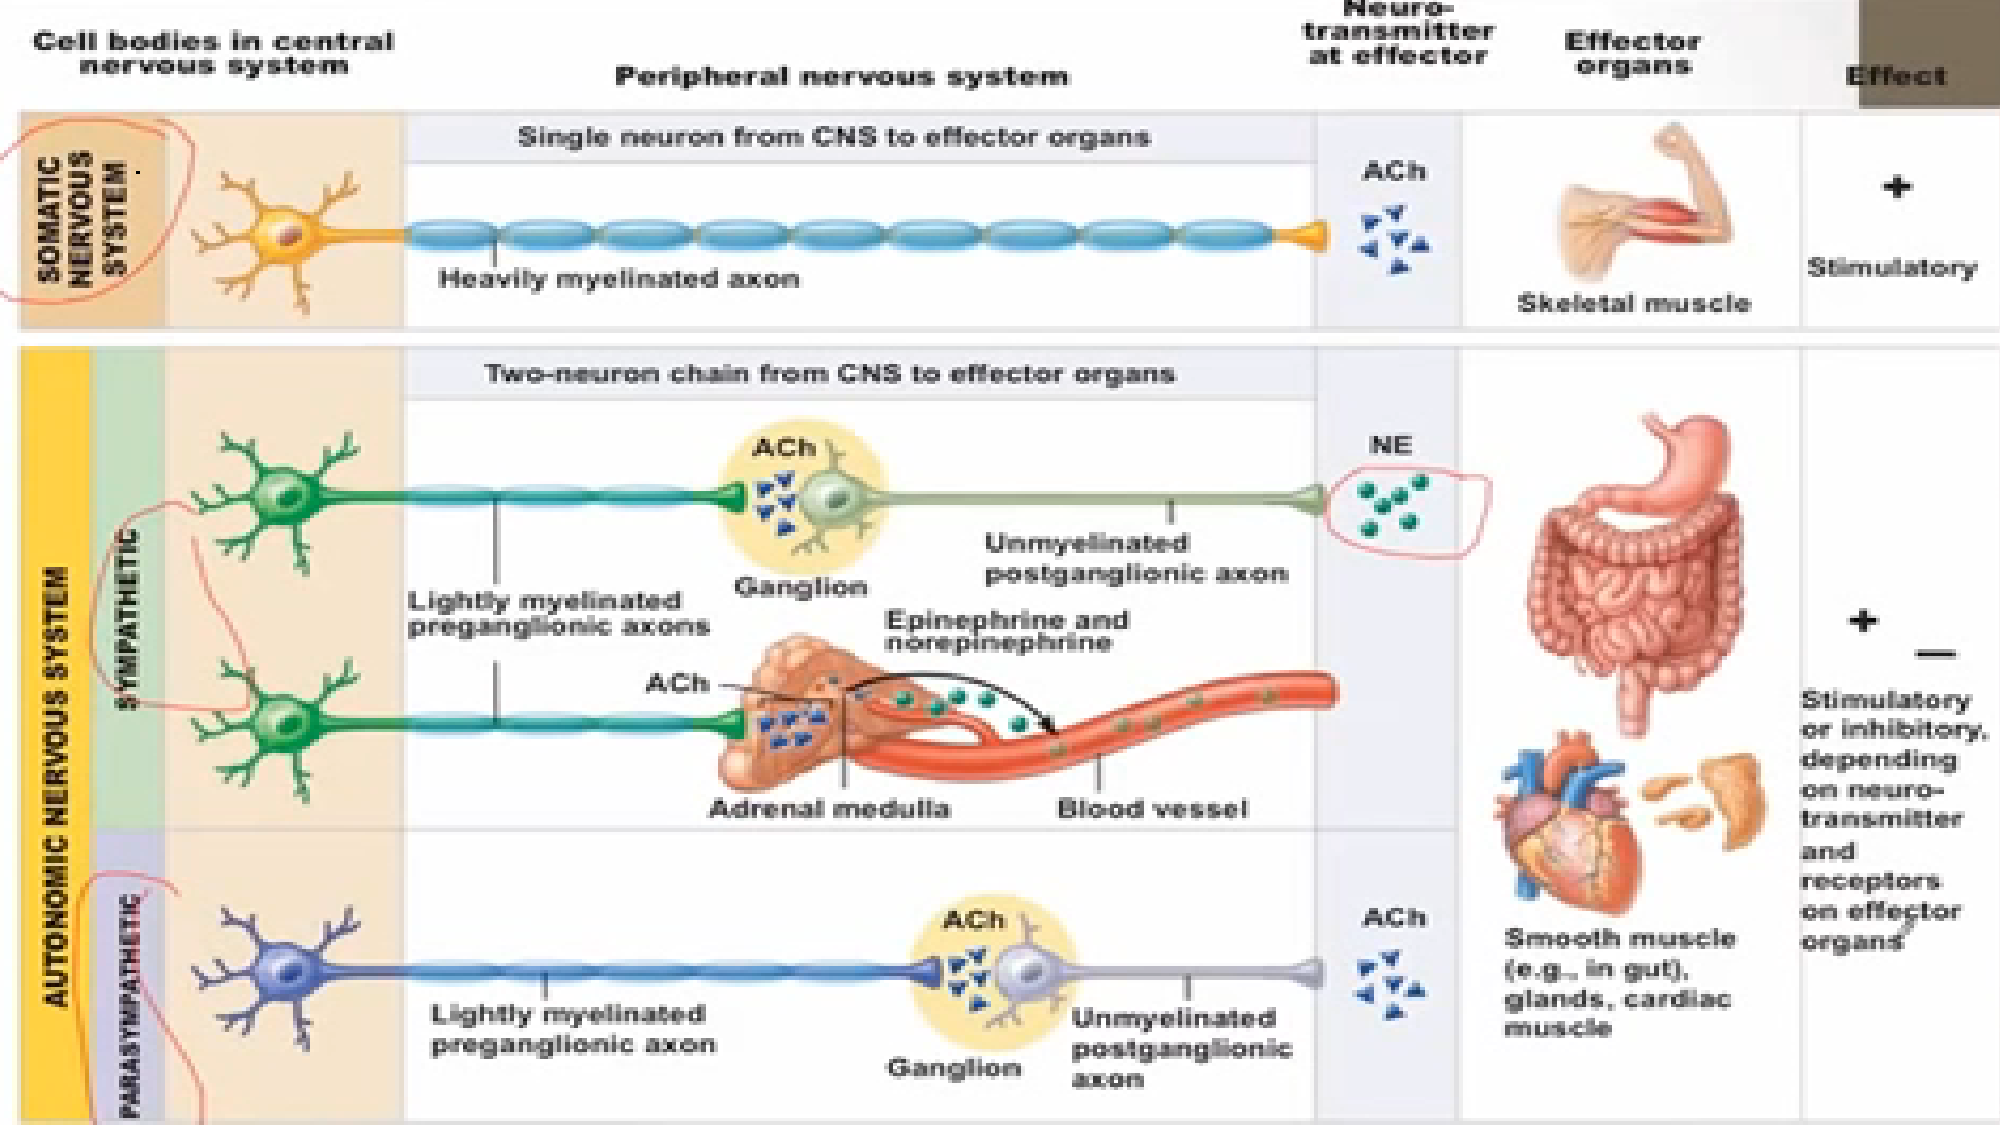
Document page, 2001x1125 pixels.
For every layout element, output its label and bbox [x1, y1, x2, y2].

list [0, 0, 2000, 1125]
